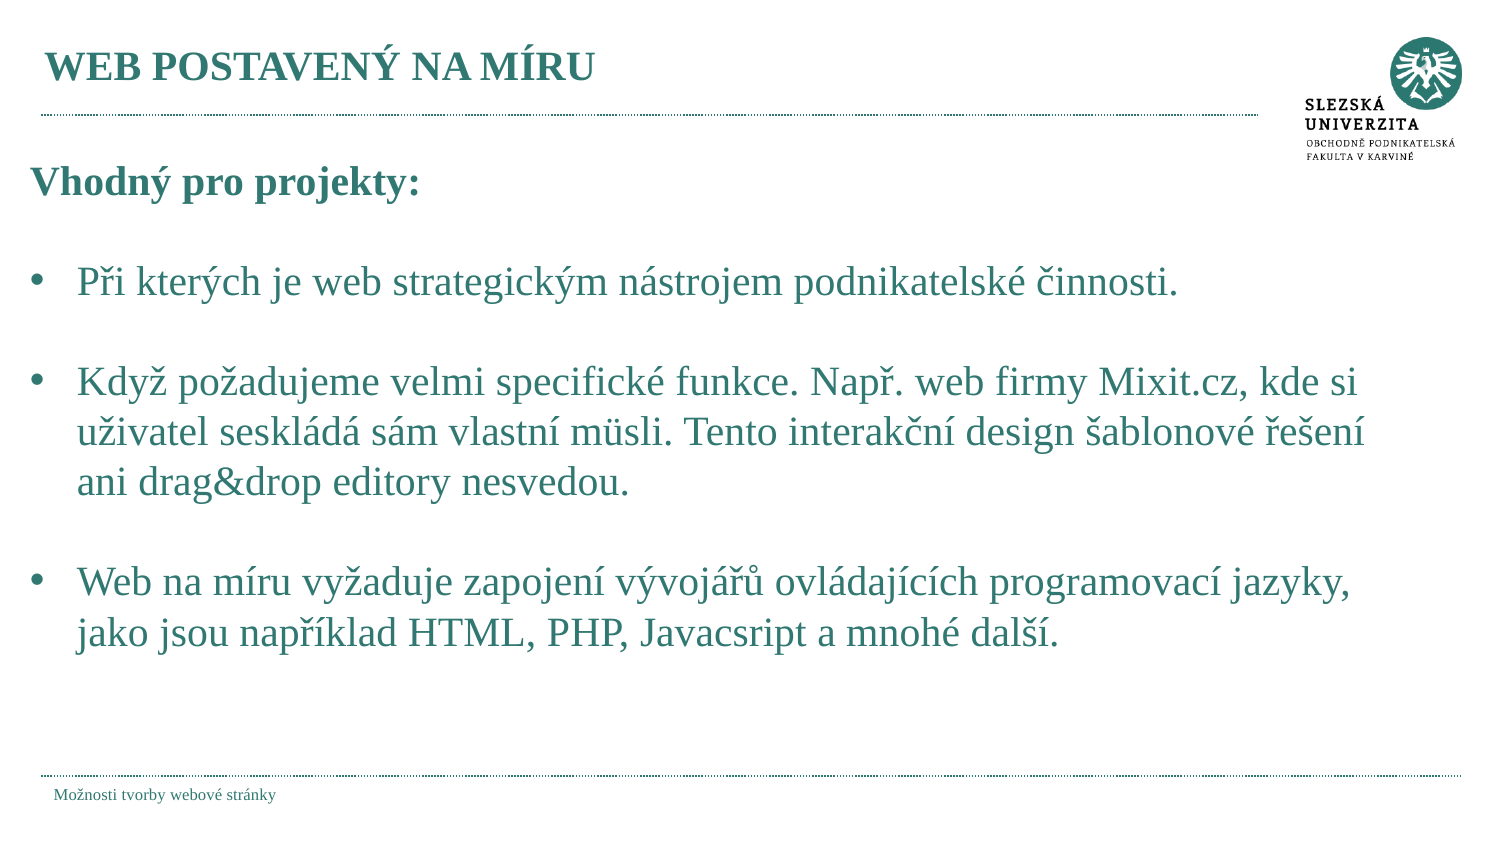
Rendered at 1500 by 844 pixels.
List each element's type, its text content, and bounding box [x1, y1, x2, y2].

picture [1305, 37, 1462, 160]
footer Možnosti tvorby webové stránky [38, 776, 514, 822]
text_box Vhodný pro projekty: Při kterých je web strategickým nástrojem podnikatelské činnosti. Když požadujeme velmi specifické funkce. Např. web firmy Mixit.cz, kde si uživatel seskládá sám vlastní müsli. Tento interakční design šablonové řešení ani drag&drop editory nesvedou. Web na míru vyžaduje zapojení vývojářů ovládajících programovací jazyky, jako jsou například HTML, PHP, Javacsript a mnohé další. [15, 146, 1388, 712]
title WEB POSTAVENÝ NA MÍRU [29, 31, 1306, 115]
